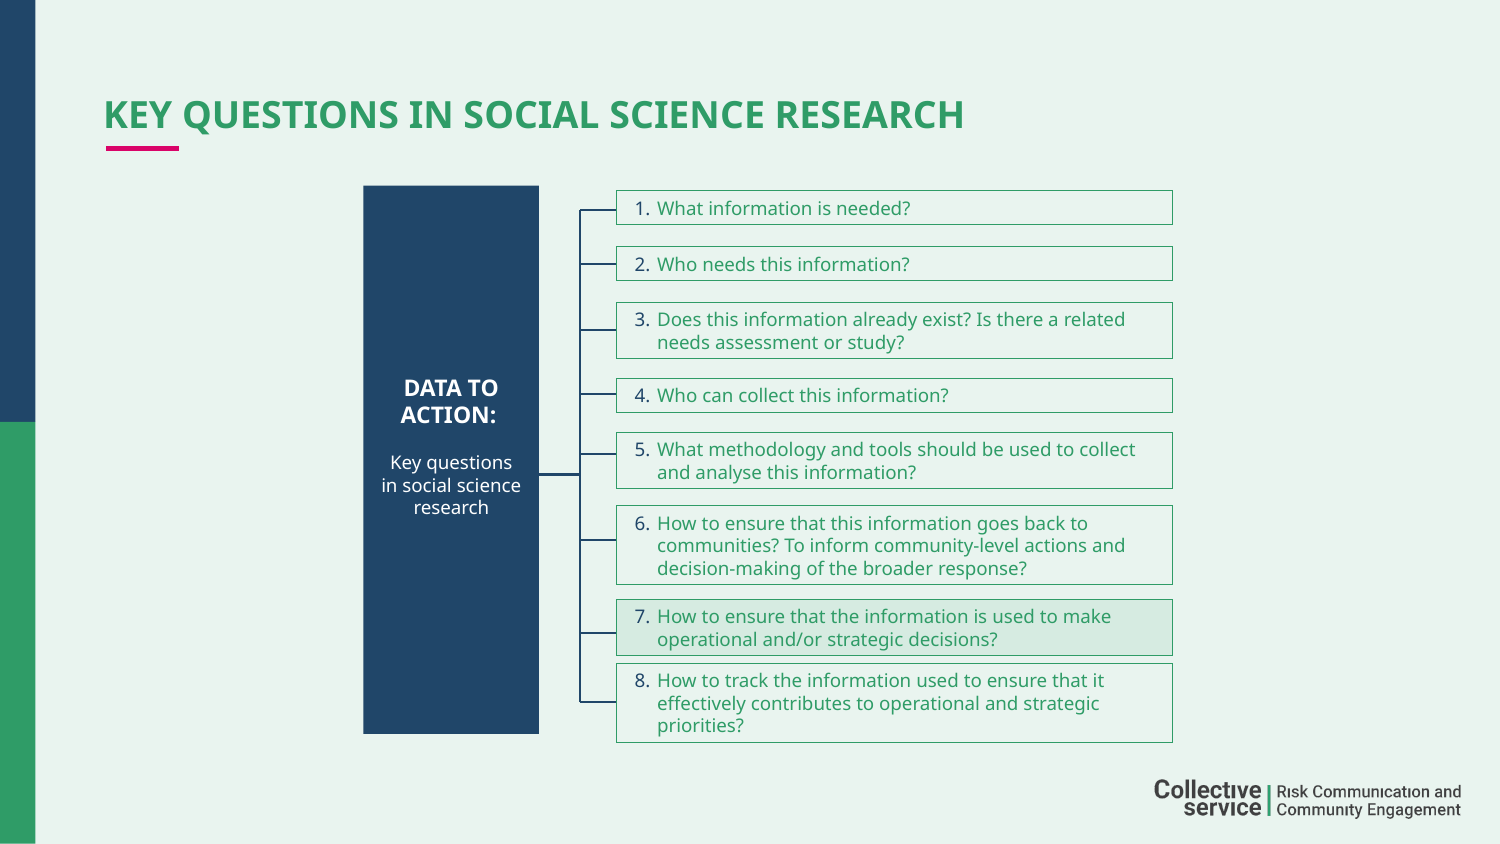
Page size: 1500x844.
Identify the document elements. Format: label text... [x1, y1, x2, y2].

picture [1139, 774, 1470, 826]
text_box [363, 185, 1173, 734]
title Key questions in social science research [103, 88, 1397, 145]
